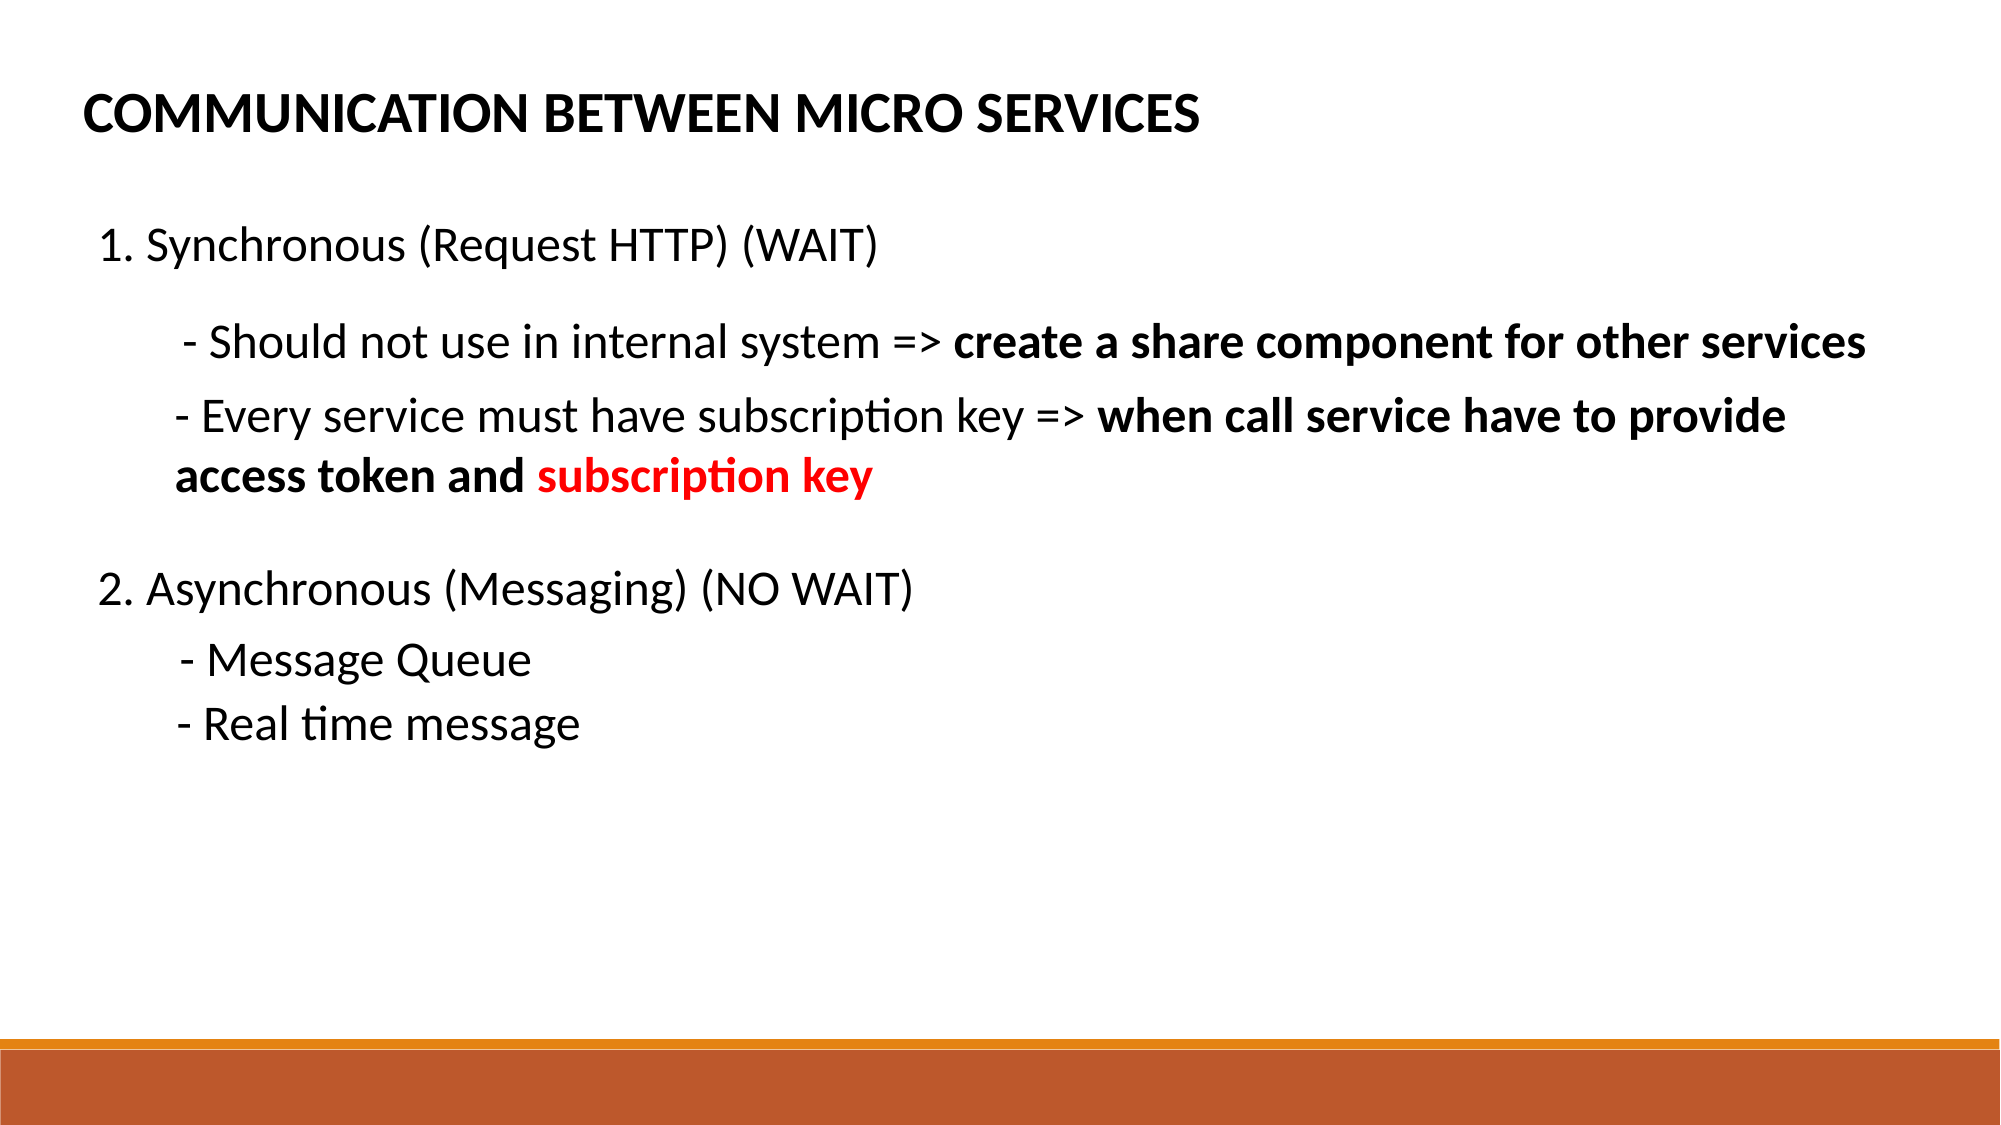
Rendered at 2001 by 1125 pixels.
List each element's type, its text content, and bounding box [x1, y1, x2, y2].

text_box 2. Asynchronous (Messaging) (NO WAIT) [82, 547, 931, 623]
text_box COMMUNICATION BETWEEN MICRO SERVICES [68, 66, 1217, 152]
text_box - Message Queue [164, 619, 548, 683]
text_box - Should not use in internal system => create a share component for other services [167, 301, 1894, 375]
text_box - Every service must have subscription key => when call service have to provide access token and subscription key [159, 375, 1936, 511]
text_box 1. Synchronous (Request HTTP) (WAIT) [82, 204, 895, 279]
text_box - Real time message [161, 683, 597, 758]
